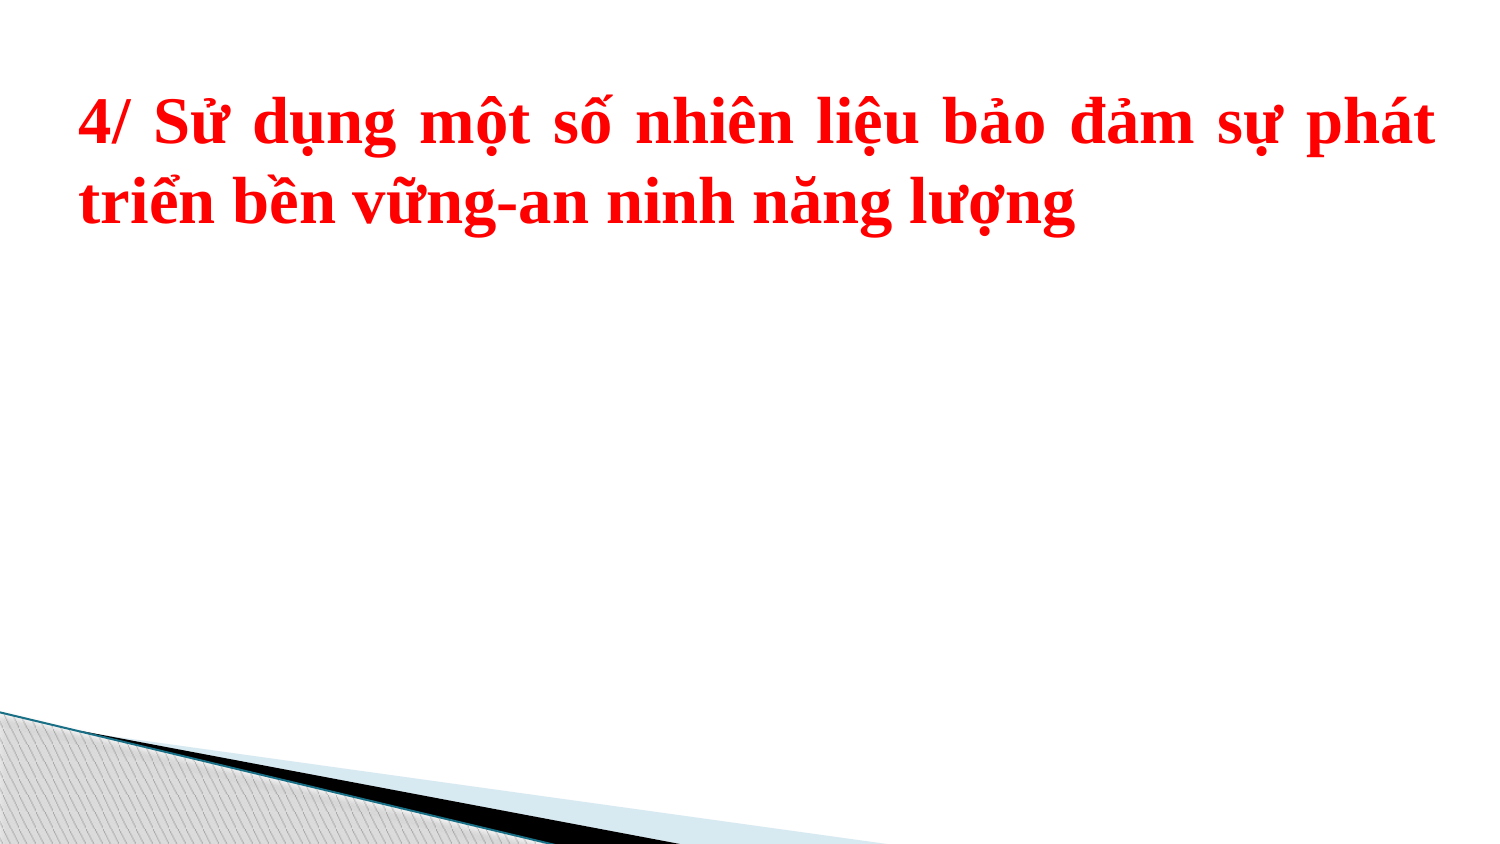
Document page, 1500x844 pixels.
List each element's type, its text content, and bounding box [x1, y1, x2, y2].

text_box 4/ Sử dụng một số nhiên liệu bảo đảm sự phát triển bền vững-an ninh năng lượng [67, 71, 1449, 243]
